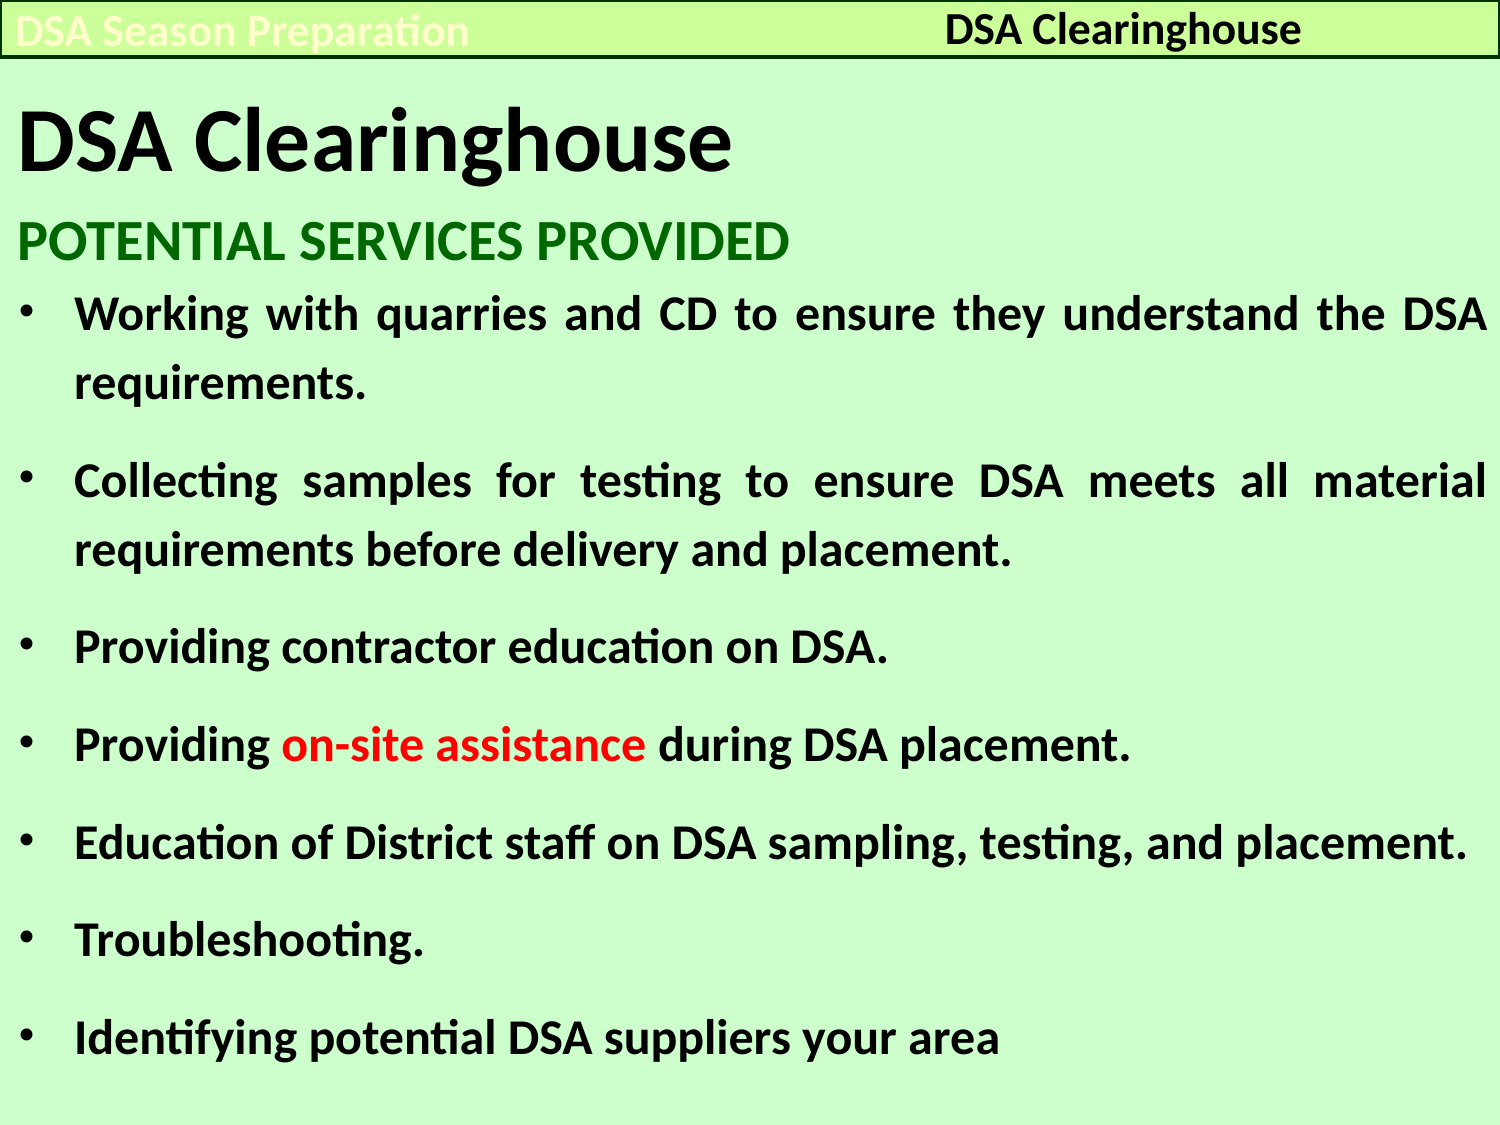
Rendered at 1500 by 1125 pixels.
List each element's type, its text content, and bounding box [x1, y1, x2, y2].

text_box DSA Clearinghouse POTENTIAL SERVICES PROVIDED Working with quarries and CD to ensure they understand the DSA requirements. Collecting samples for testing to ensure DSA meets all material requirements before delivery and placement. Providing contractor education on DSA. Providing on-site assistance during DSA placement. Education of District staff on DSA sampling, testing, and placement. Troubleshooting. Identifying potential DSA suppliers your area [3, 72, 1500, 236]
text_box DSA Clearinghouse [746, 0, 1500, 61]
text_box DSA Season Preparation [0, 0, 754, 63]
